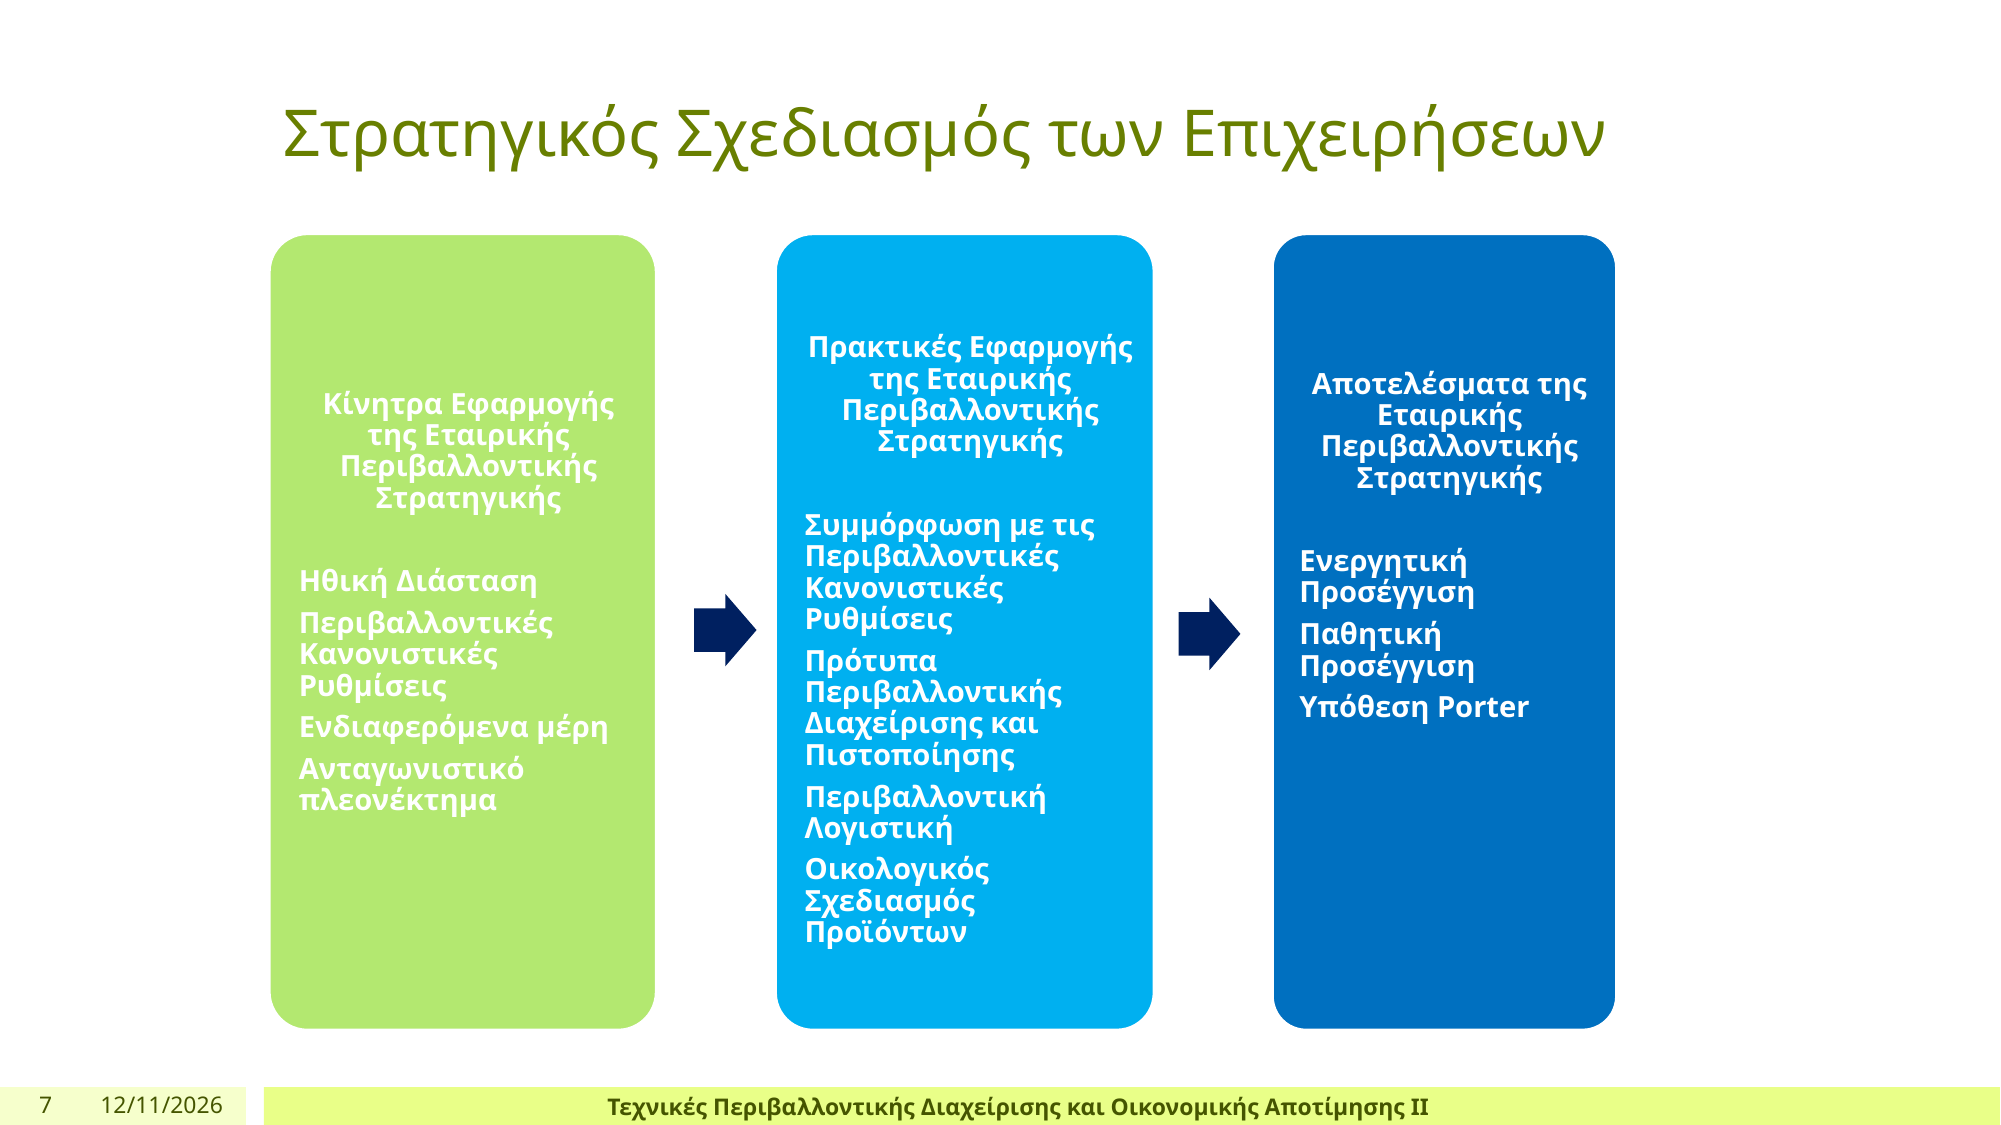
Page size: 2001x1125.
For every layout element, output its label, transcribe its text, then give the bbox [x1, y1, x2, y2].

footer Τεχνικές Περιβαλλοντικής Διαχείρισης και Οικονομικής Αποτίμησης ΙΙ [268, 1087, 1769, 1125]
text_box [268, 233, 1619, 1031]
title Στρατηγικός Σχεδιασμός των Επιχειρήσεων [268, 47, 1806, 177]
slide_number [74, 1087, 239, 1125]
slide_number 7 [0, 1087, 68, 1125]
